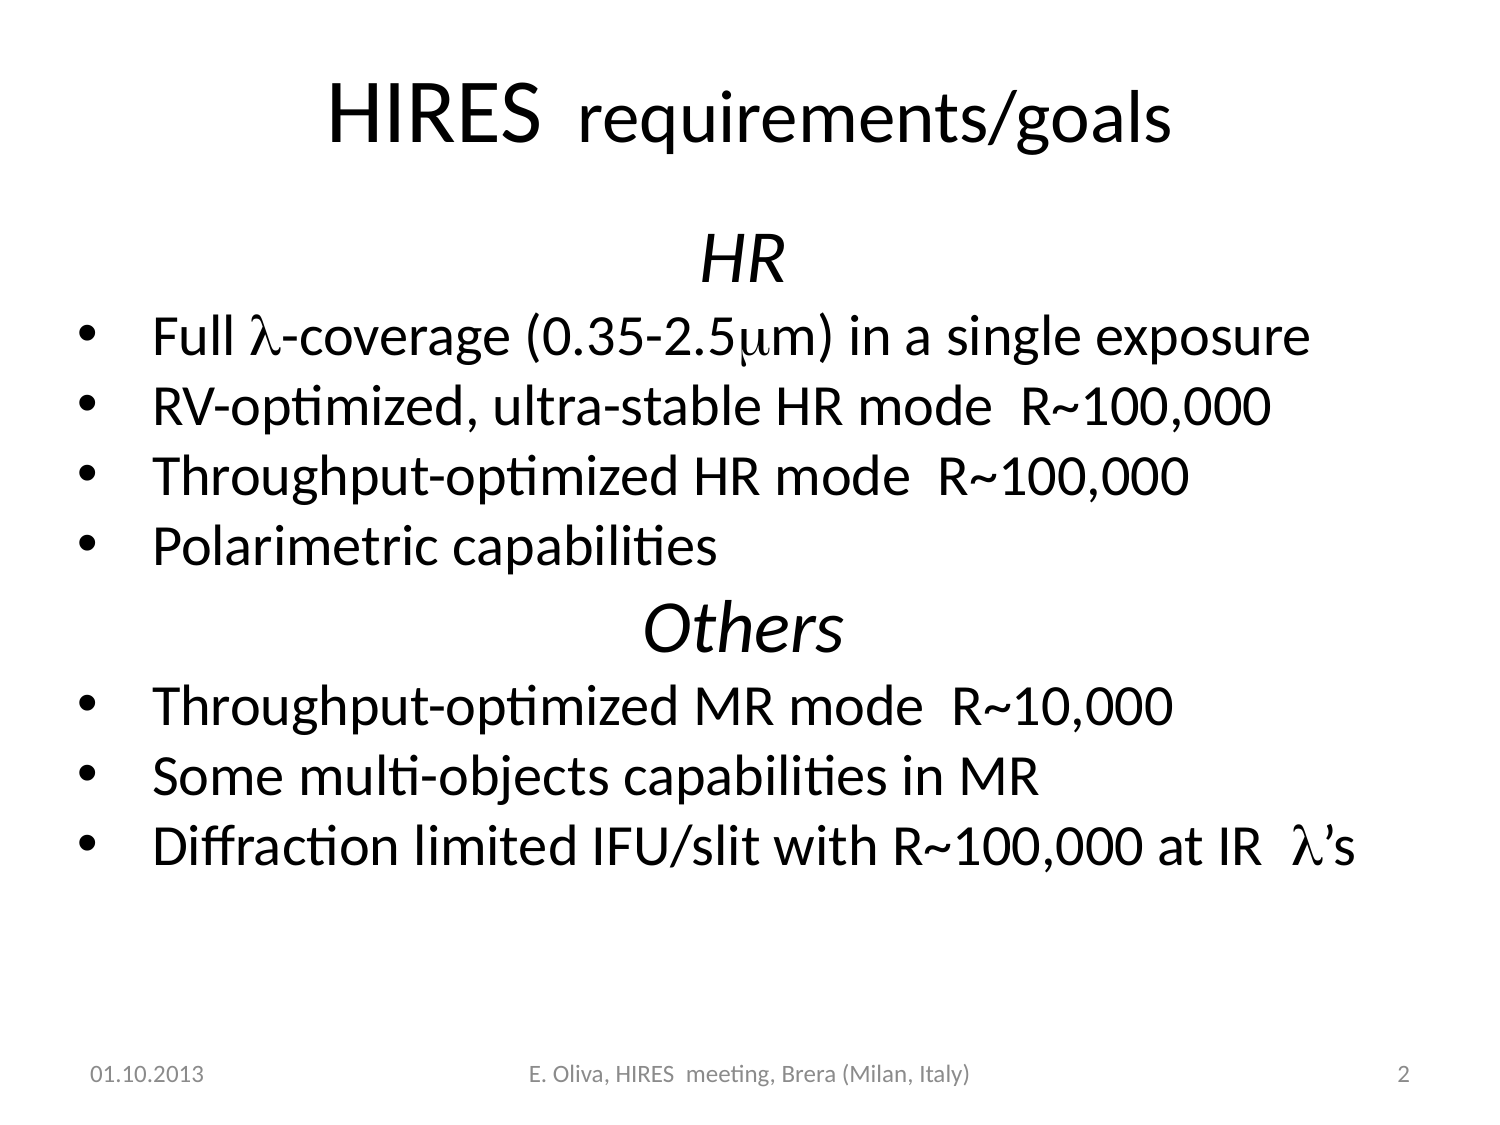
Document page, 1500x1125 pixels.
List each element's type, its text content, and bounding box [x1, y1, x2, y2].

title HIRES requirements/goals [112, 24, 1388, 188]
footer E. Oliva, HIRES meeting, Brera (Milan, Italy) [512, 1042, 988, 1103]
slide_number 2 [1074, 1042, 1425, 1103]
text_box HR Full l-coverage (0.35-2.5mm) in a single exposure RV-optimized, ultra-stable HR mode R~100,000 Throughput-optimized HR mode R~100,000 Polarimetric capabilities Others Throughput-optimized MR mode R~10,000 Some multi-objects capabilities in MR Diffraction limited IFU/slit with R~100,000 at IR l’s [62, 199, 1425, 955]
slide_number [75, 1042, 425, 1103]
